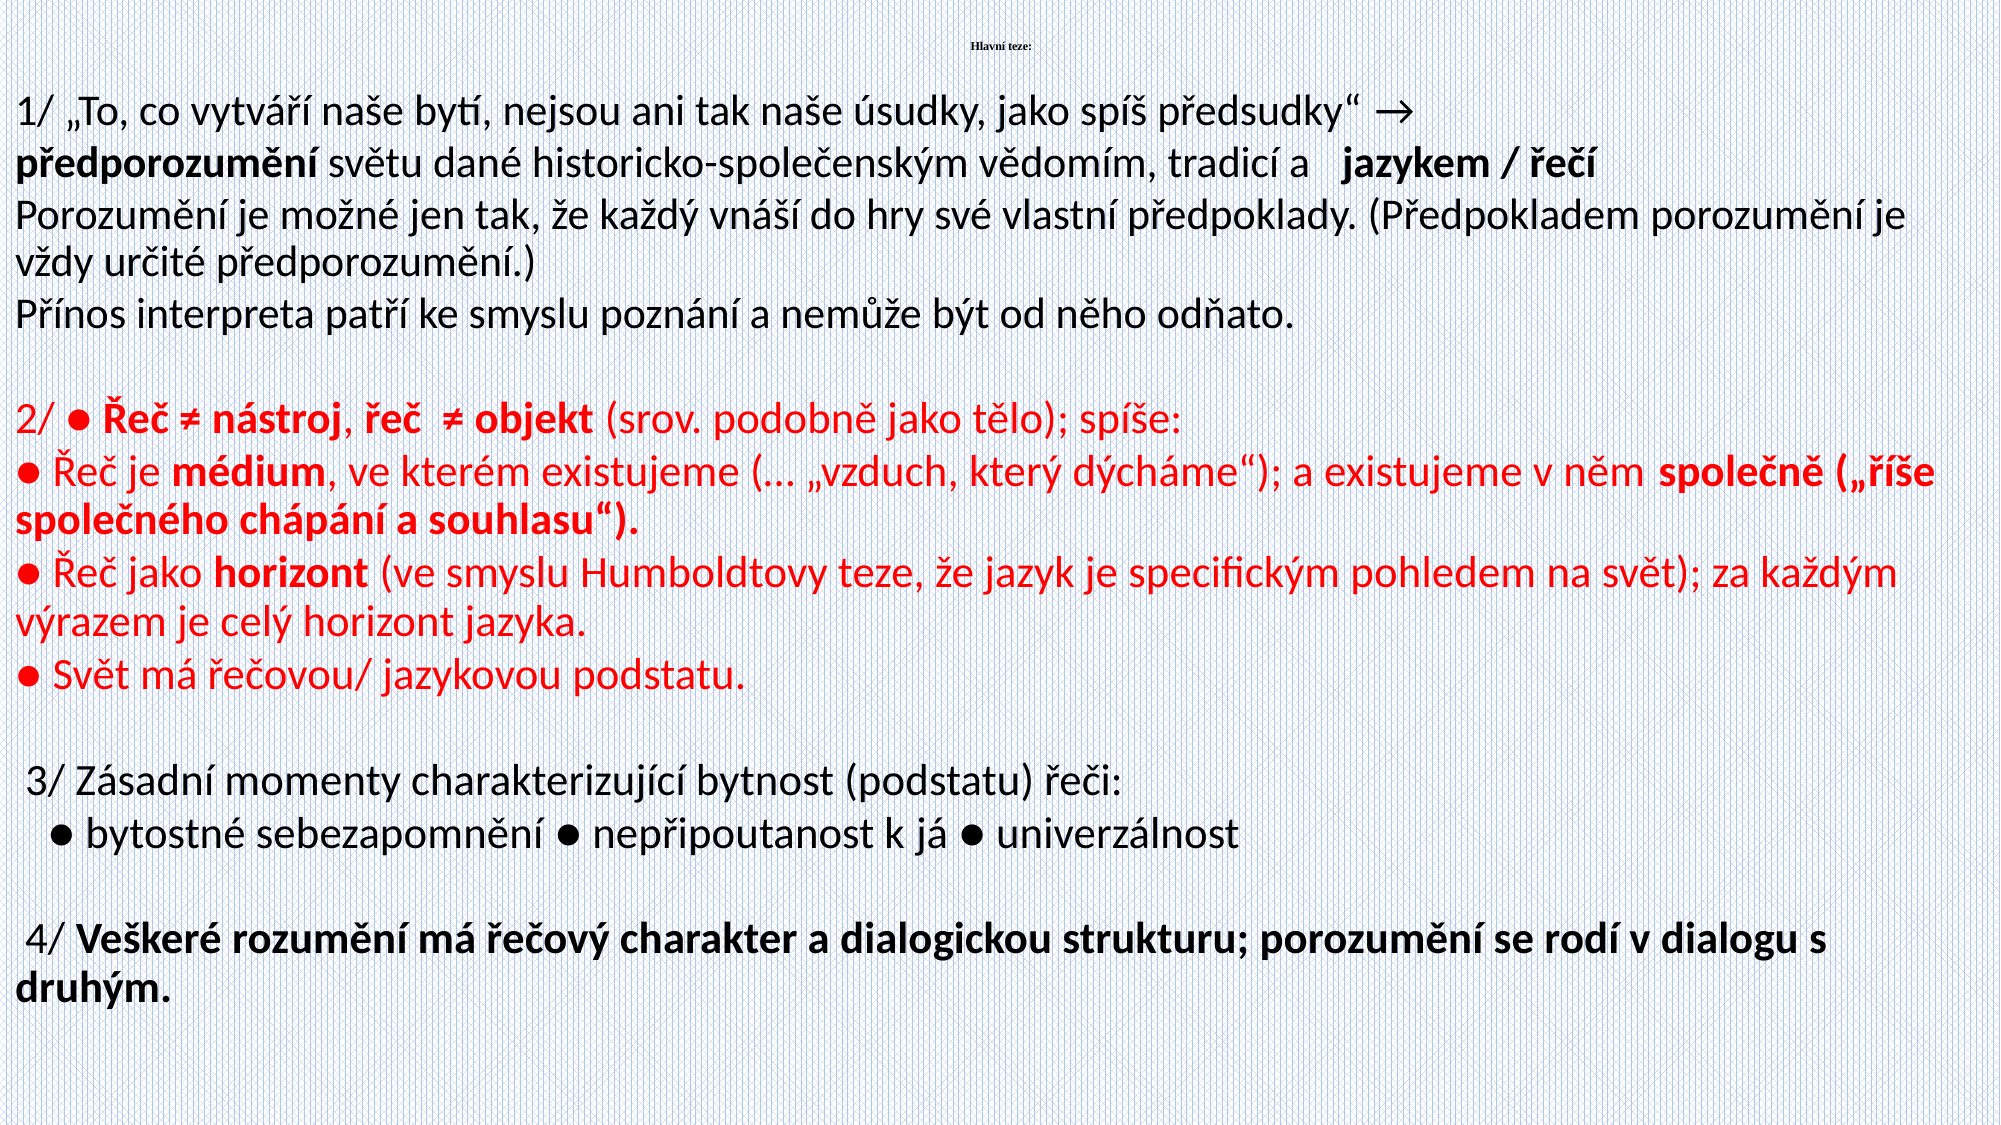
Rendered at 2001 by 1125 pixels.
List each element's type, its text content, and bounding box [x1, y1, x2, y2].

title Hlavní teze: [28, 16, 1974, 79]
list 1/ „To, co vytváří naše bytí, nejsou ani tak naše úsudky, jako spíš předsudky“ → předporozumění světu dané historicko-společenským vědomím, tradicí a jazykem / řečí Porozumění je možné jen tak, že každý vnáší do hry své vlastní předpoklady. (Předpokladem porozumění je vždy určité předporozumění.) Přínos interpreta patří ke smyslu poznání a nemůže být od něho odňato. 2/ ● Řeč ≠ nástroj, řeč ≠ objekt (srov. podobně jako tělo); spíše: ● Řeč je médium, ve kterém existujeme (… „vzduch, který dýcháme“); a existujeme v něm společně („říše společného chápání a souhlasu“). ● Řeč jako horizont (ve smyslu Humboldtovy teze, že jazyk je specifickým pohledem na svět); za každým výrazem je celý horizont jazyka. ● Svět má řečovou/ jazykovou podstatu. 3/ Zásadní momenty charakterizující bytnost (podstatu) řeči: ● bytostné sebezapomnění ● nepřipoutanost k já ● univerzálnost 4/ Veškeré rozumění má řečový charakter a dialogickou strukturu; porozumění se rodí v dialogu s druhým. [0, 79, 1974, 1125]
